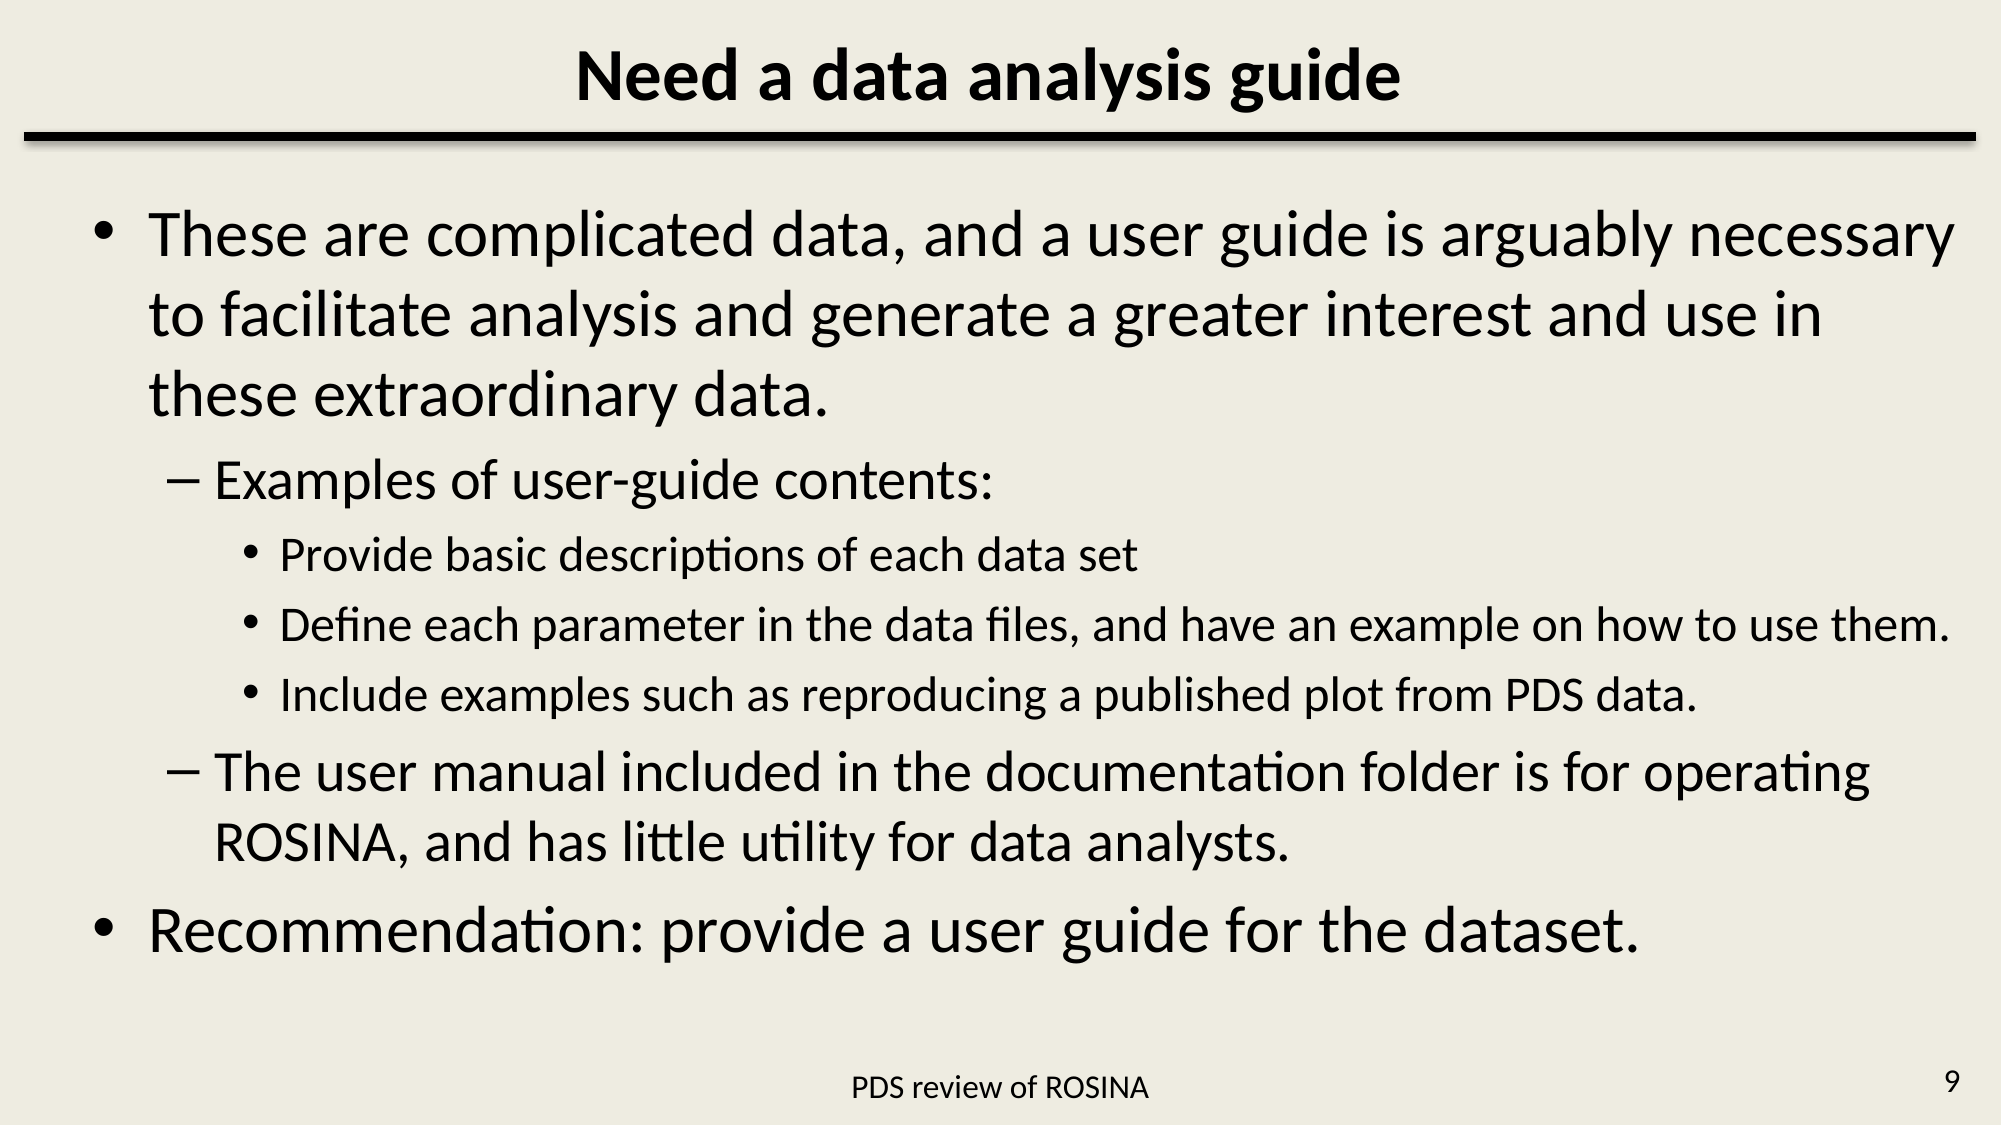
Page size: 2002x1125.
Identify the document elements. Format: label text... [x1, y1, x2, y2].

title Need a data analysis guide [77, 15, 1901, 126]
footer PDS review of ROSINA [683, 1055, 1318, 1116]
slide_number 9 [1508, 1049, 1976, 1110]
list These are complicated data, and a user guide is arguably necessary to facilitate analysis and generate a greater interest and use in these extraordinary data. Examples of user-guide contents: Provide basic descriptions of each data set Define each parameter in the data files, and have an example on how to use them. Include examples such as reproducing a published plot from PDS data. The user manual included in the documentation folder is for operating ROSINA, and has little utility for data analysts. Recommendation: provide a user guide for the dataset. [77, 182, 1976, 1043]
